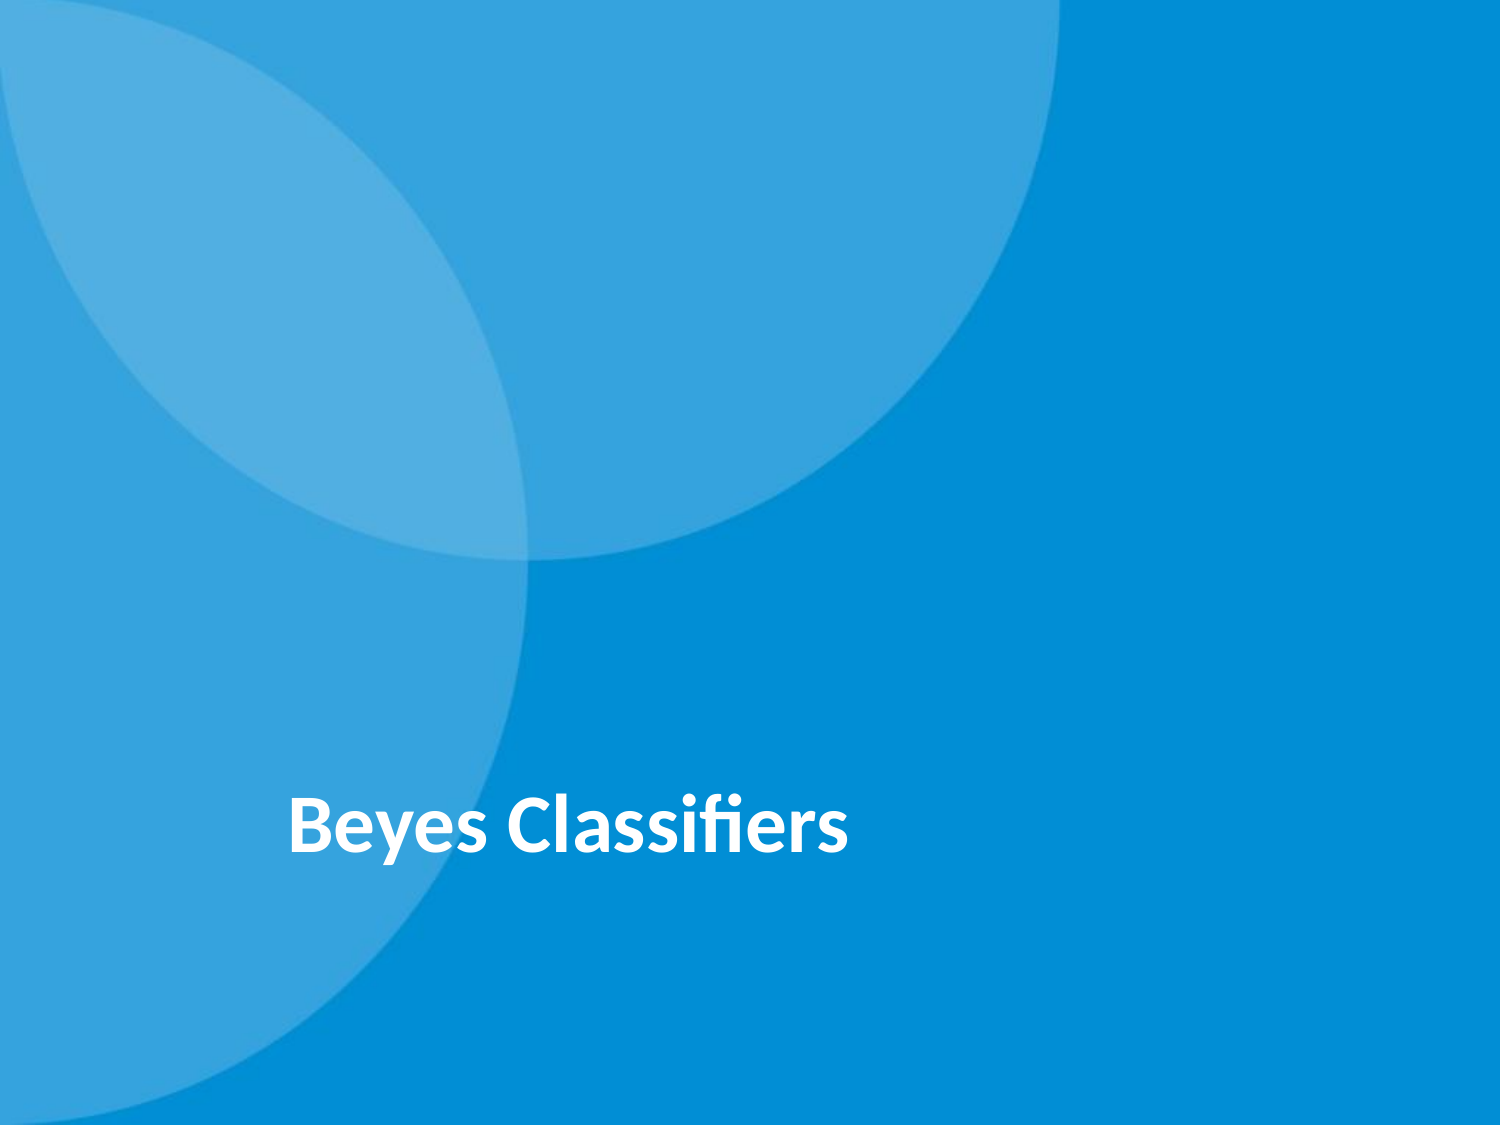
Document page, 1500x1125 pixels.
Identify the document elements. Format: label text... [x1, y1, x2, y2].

picture [0, 0, 1059, 1125]
title Beyes Classifiers [271, 713, 1332, 926]
